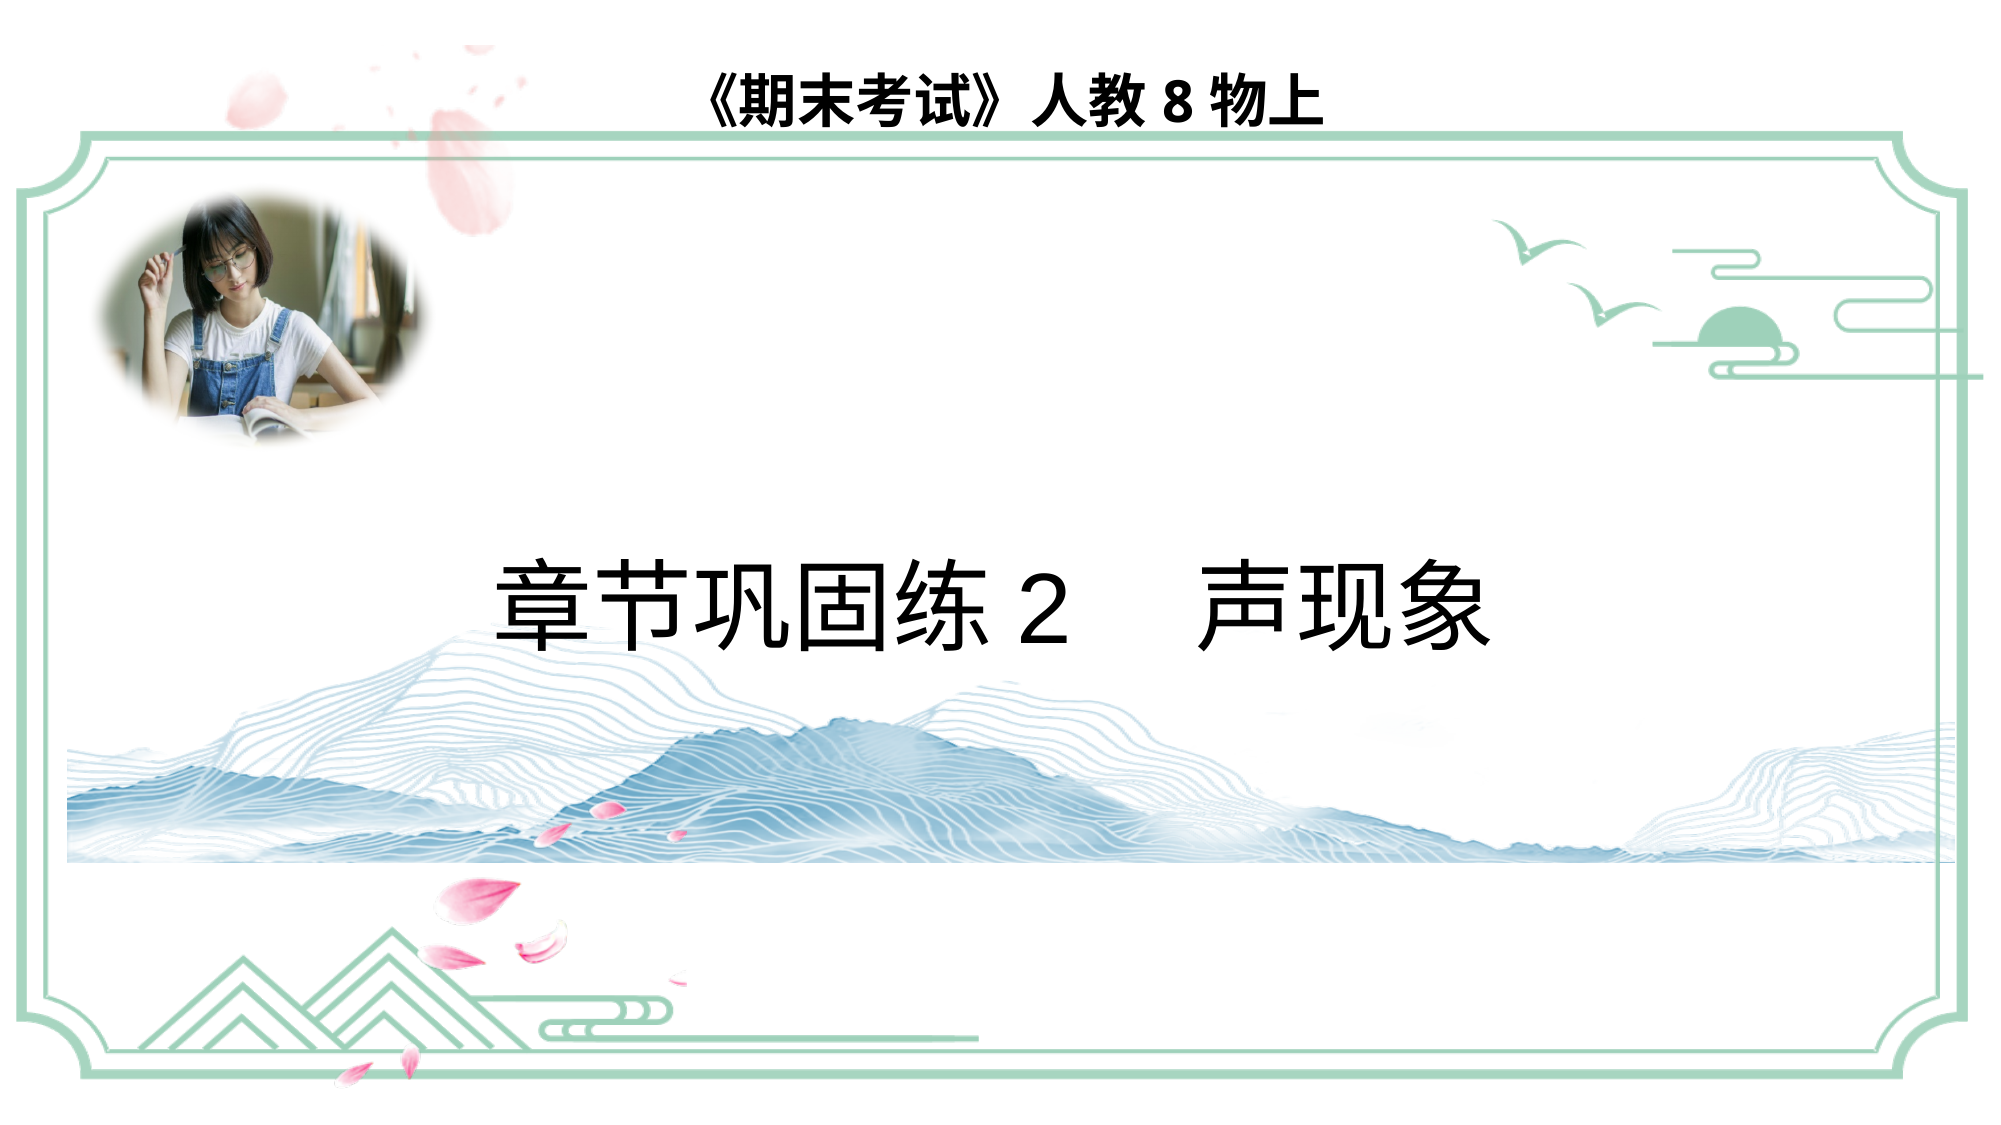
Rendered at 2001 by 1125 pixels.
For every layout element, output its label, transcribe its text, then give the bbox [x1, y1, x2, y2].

text_box 《期末考试》人教8物上 [539, 22, 1467, 130]
picture [16, 45, 1984, 1103]
